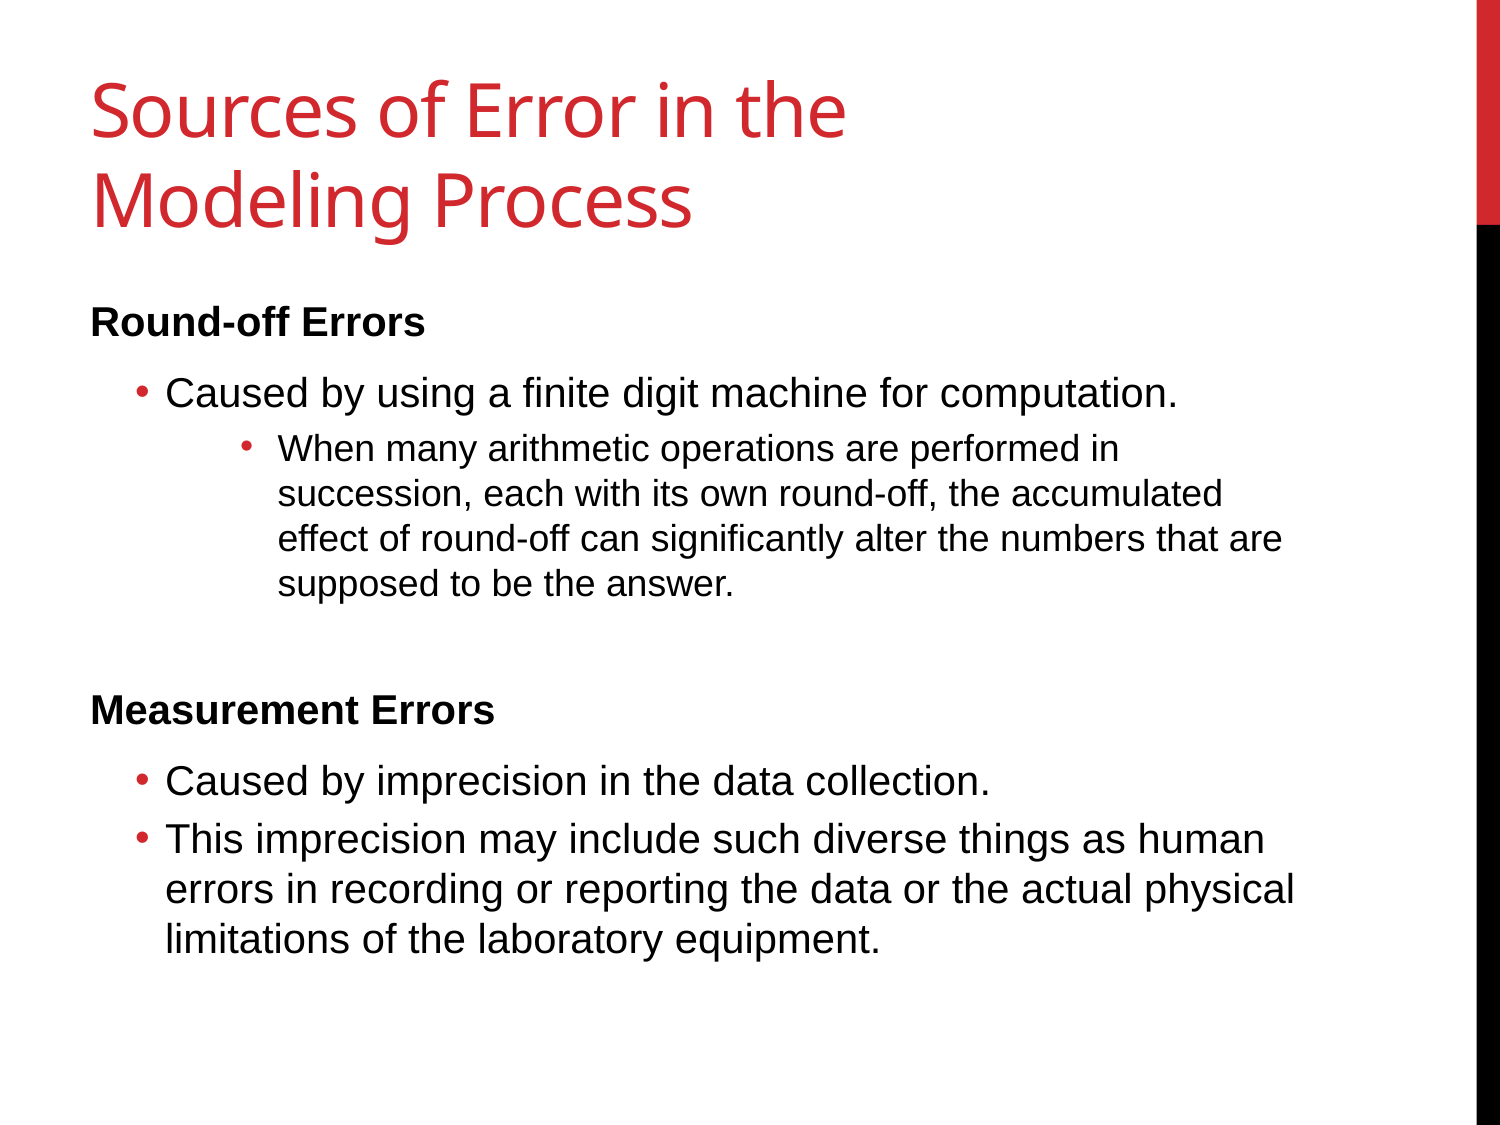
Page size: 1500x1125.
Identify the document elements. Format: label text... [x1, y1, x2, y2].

list Round-off Errors Caused by using a ﬁnite digit machine for computation. When many arithmetic operations are performed in succession, each with its own round-off, the accumulated effect of round-off can signiﬁcantly alter the numbers that are supposed to be the answer. Measurement Errors Caused by imprecision in the data collection. This imprecision may include such diverse things as human errors in recording or reporting the data or the actual physical limitations of the laboratory equipment. [75, 287, 1325, 1050]
title Sources of Error in the Modeling Process [75, 25, 1025, 250]
